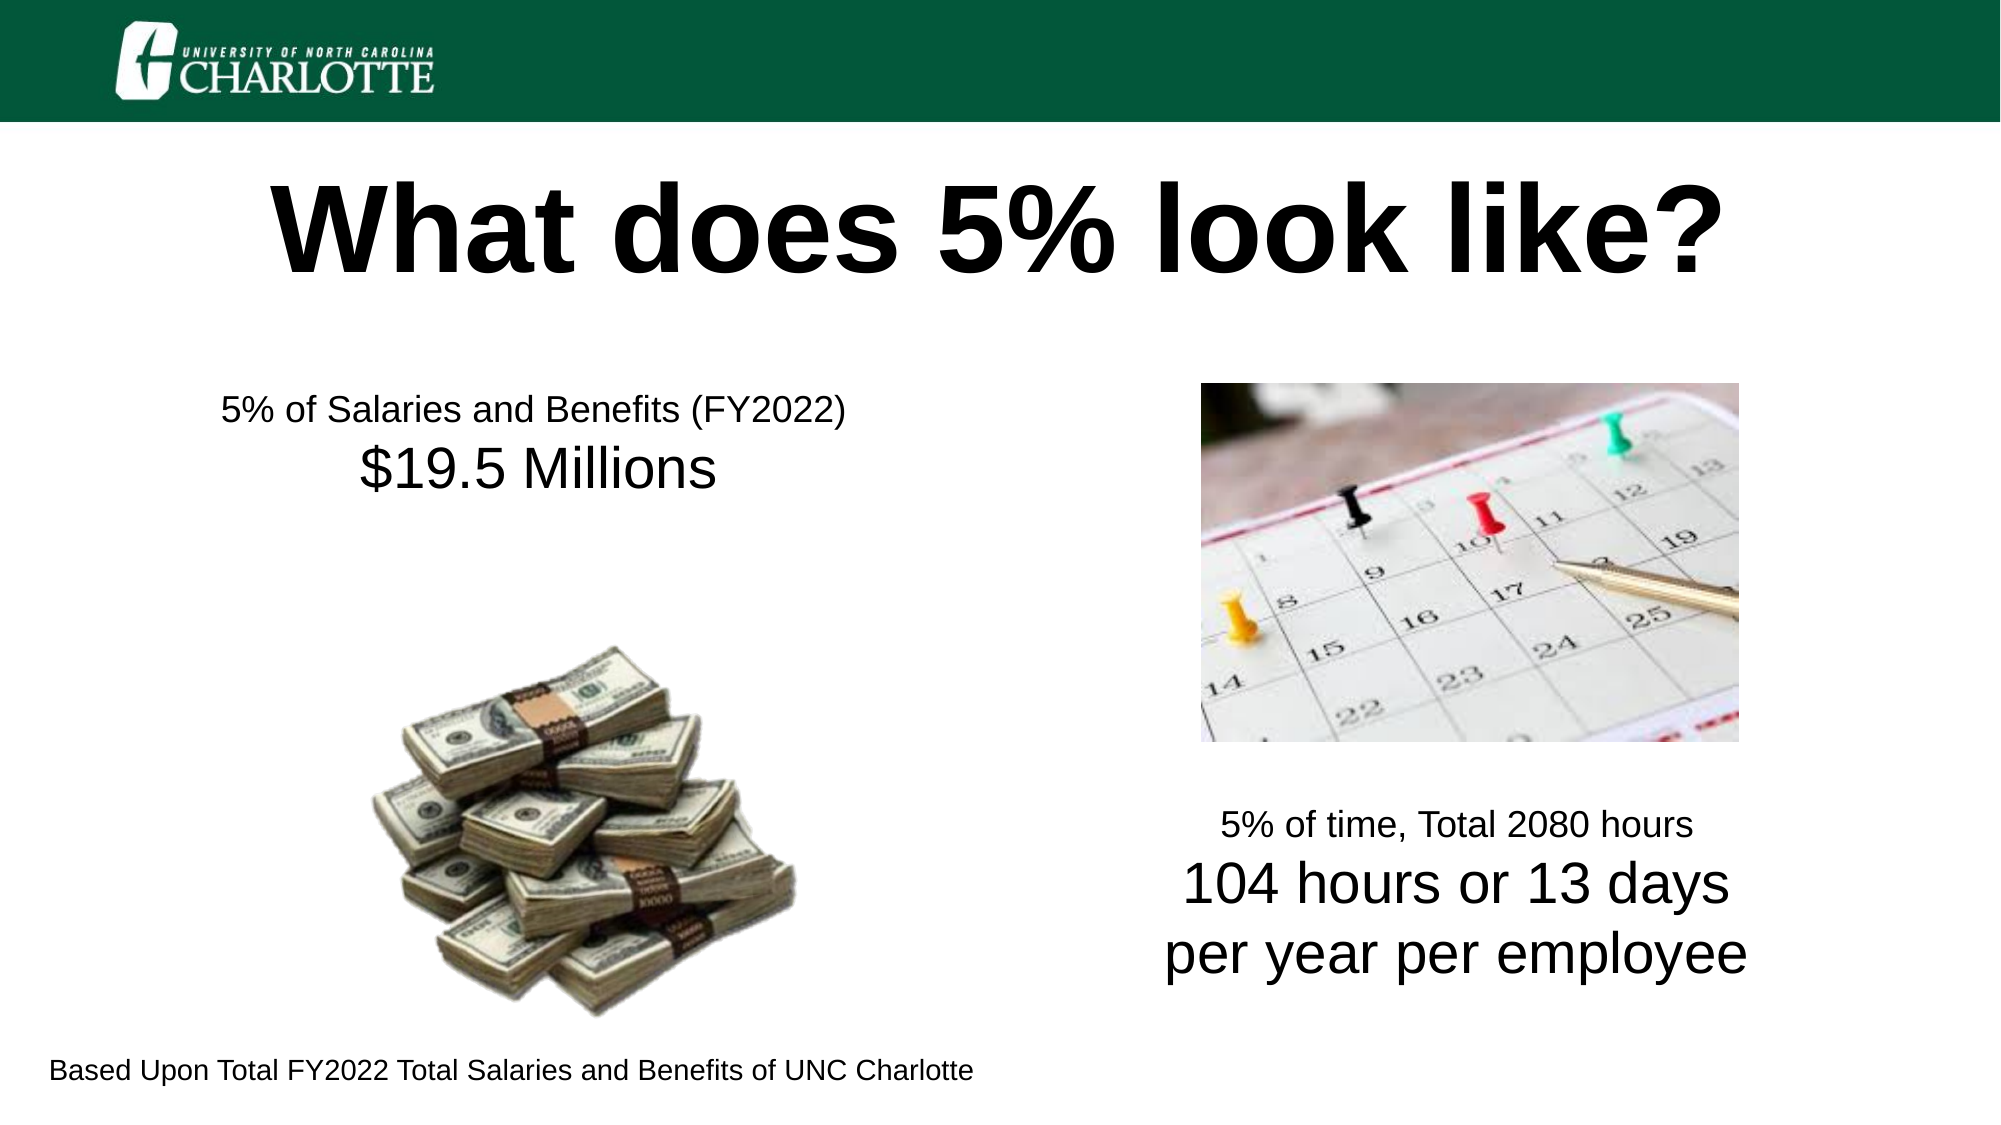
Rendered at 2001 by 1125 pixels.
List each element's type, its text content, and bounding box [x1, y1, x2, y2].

text_box 5% of time, Total 2080 hours 104 hours or 13 days per year per employee [1121, 792, 1794, 993]
title What does 5% look like? [249, 145, 1750, 308]
text_box Based Upon Total FY2022 Total Salaries and Benefits of UNC Charlotte [34, 1043, 1015, 1094]
text_box 5% of Salaries and Benefits (FY2022) $19.5 Millions [130, 377, 948, 508]
picture [0, 0, 2001, 1125]
